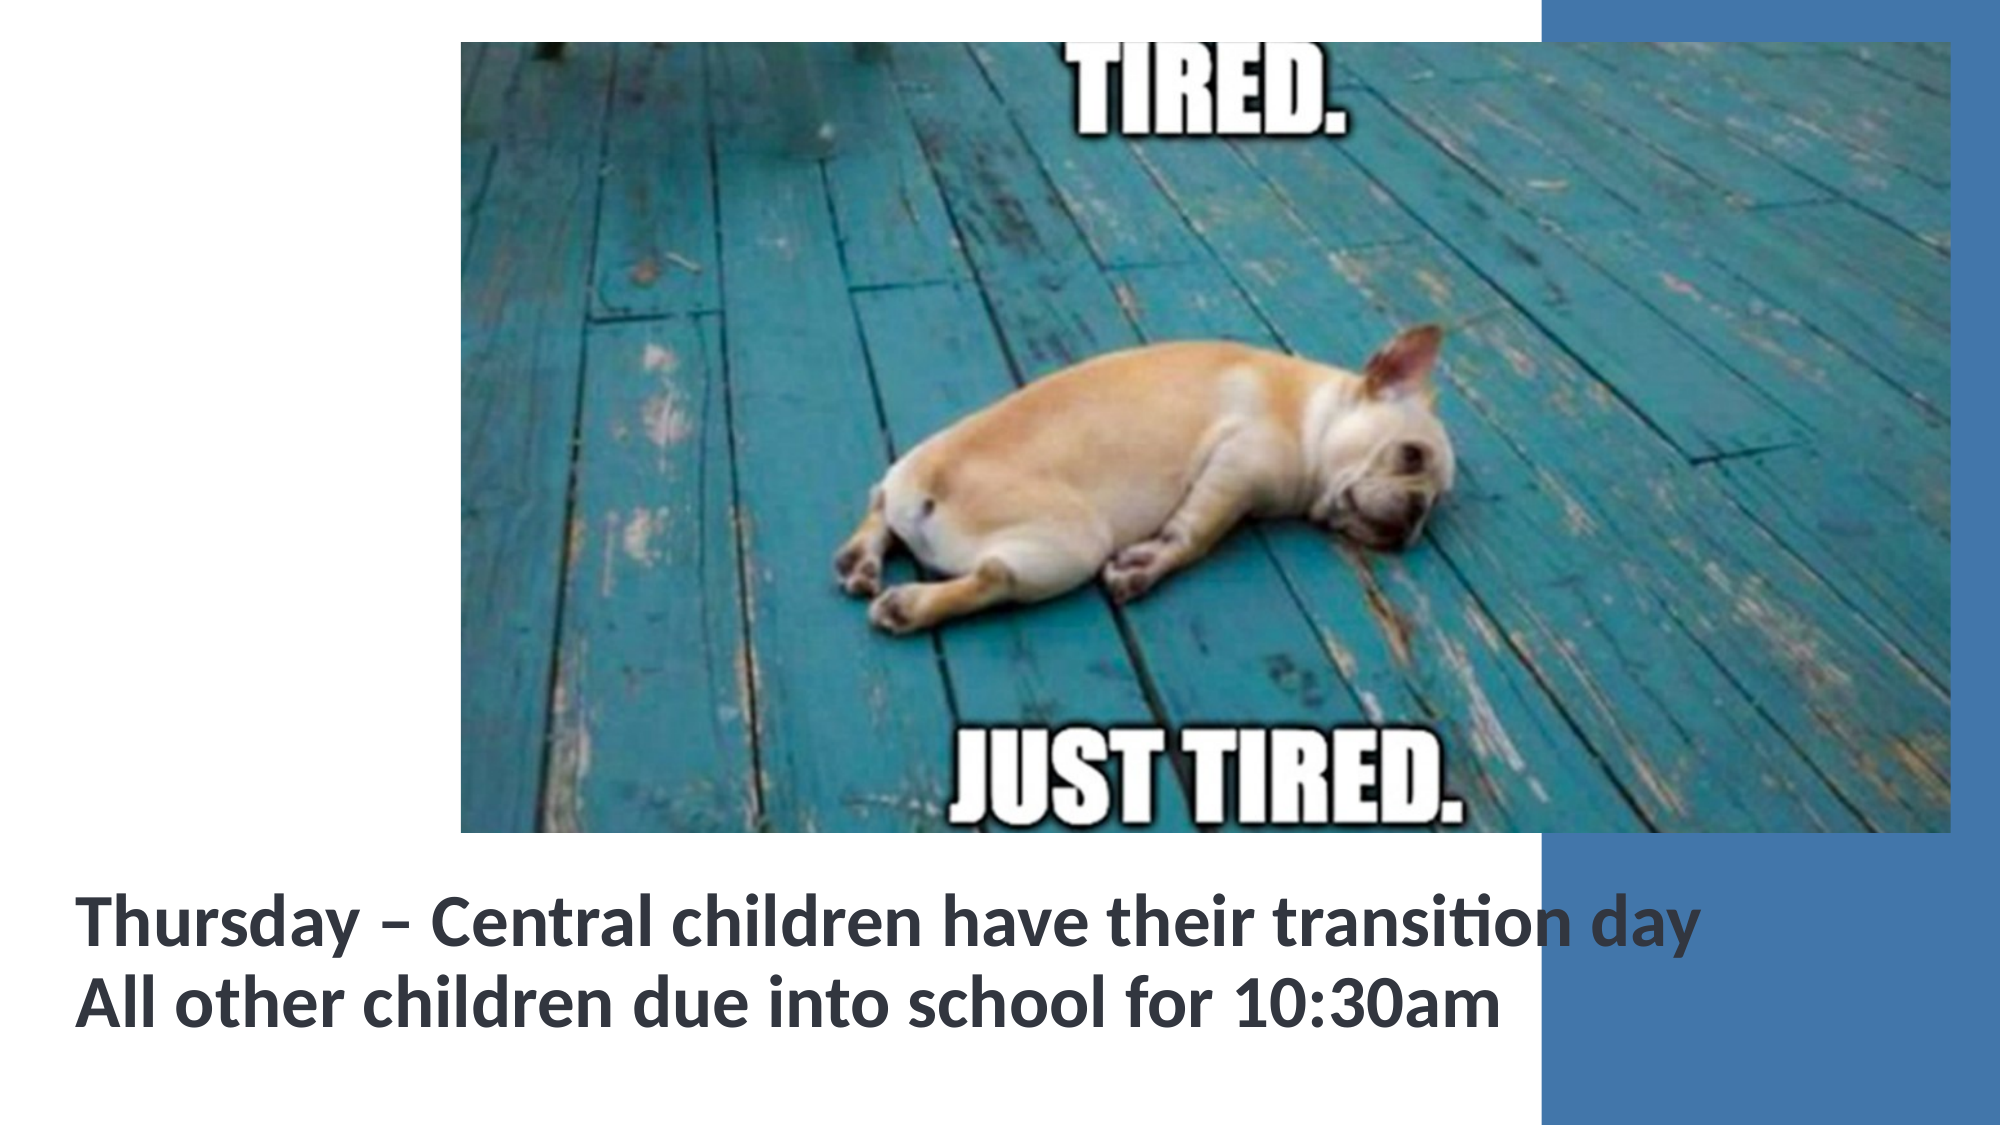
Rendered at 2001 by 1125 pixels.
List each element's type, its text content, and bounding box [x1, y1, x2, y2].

text_box Thursday – Central children have their transition day All other children due into school for 10:30am [60, 874, 1774, 1068]
picture [460, 42, 1951, 833]
